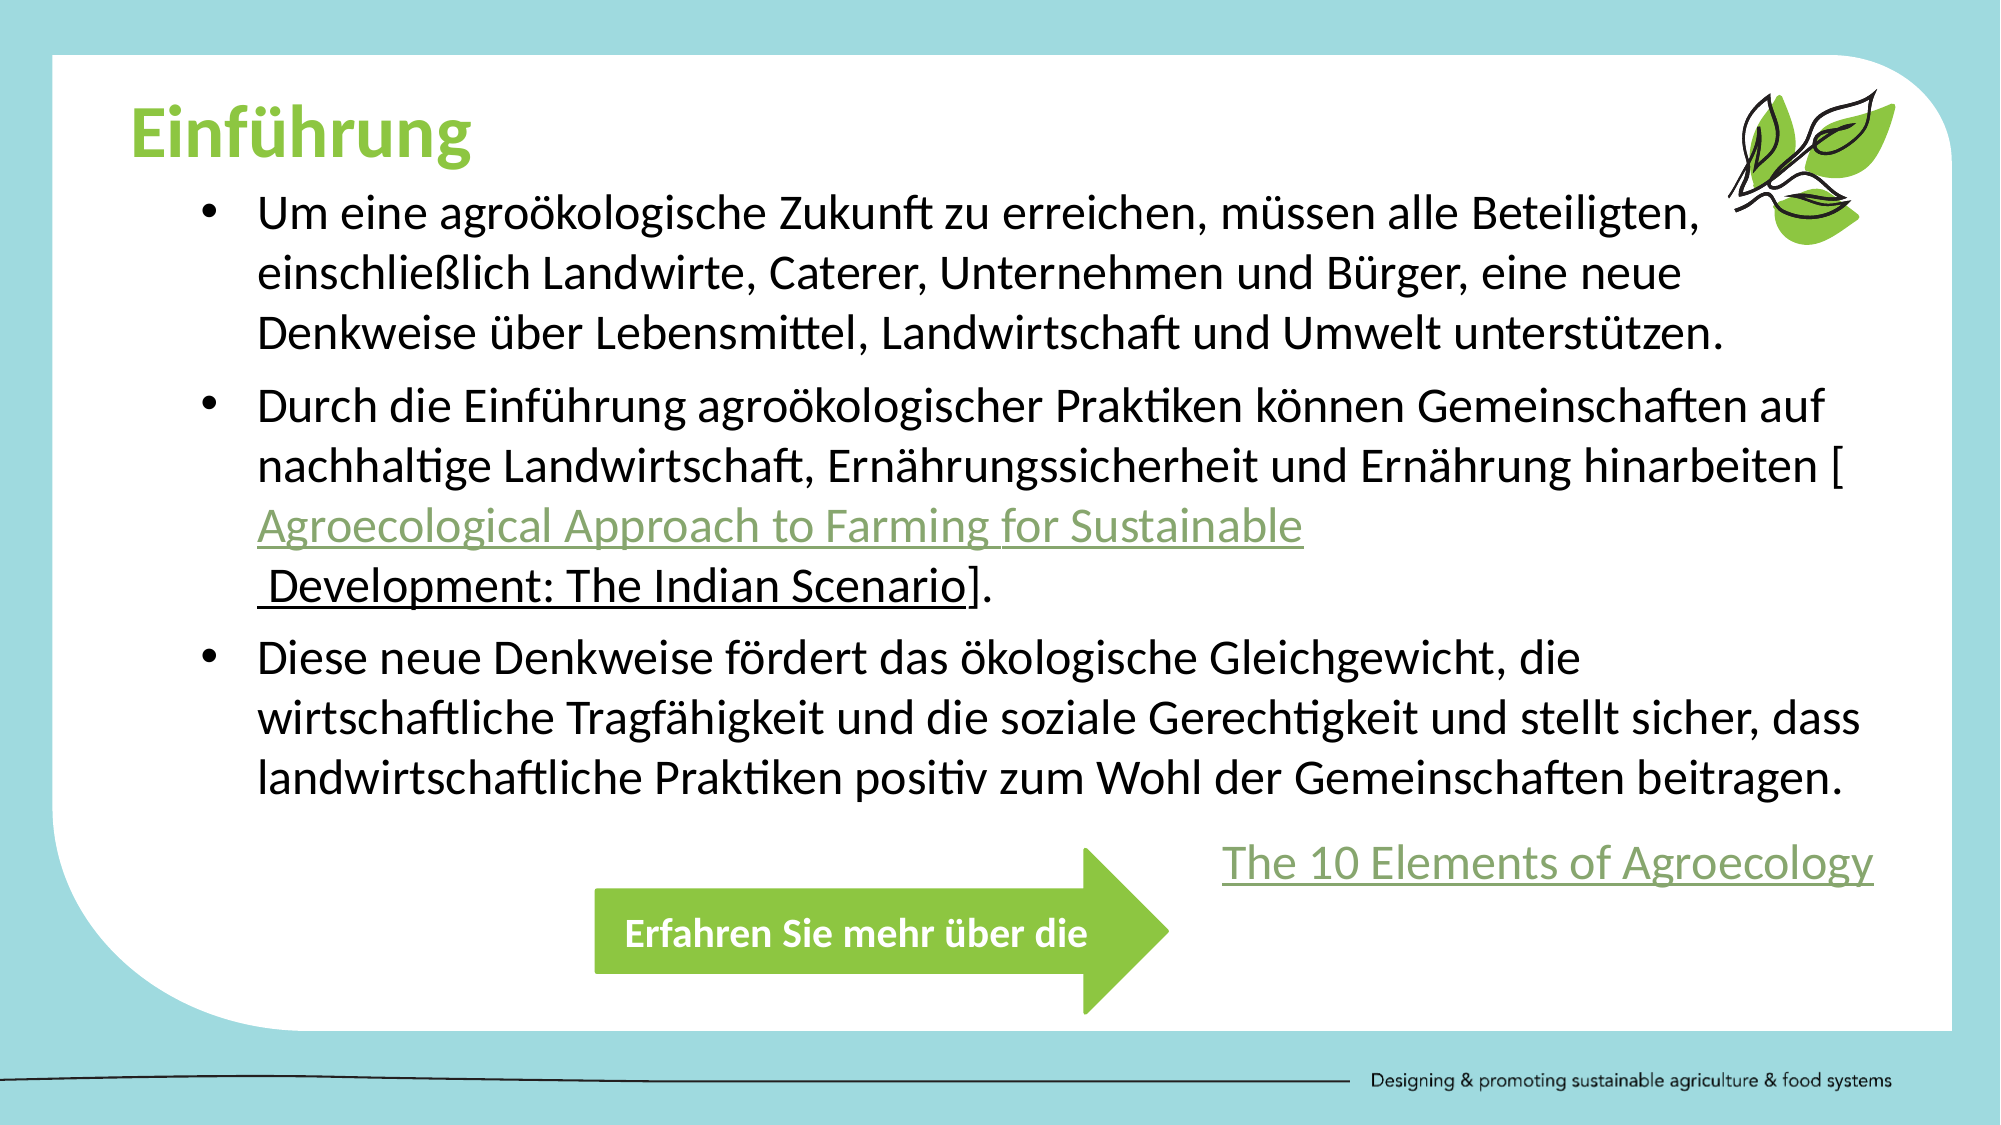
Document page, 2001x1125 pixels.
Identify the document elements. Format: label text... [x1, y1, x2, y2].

list Um eine agroökologische Zukunft zu erreichen, müssen alle Beteiligten, einschließlich Landwirte, Caterer, Unternehmen und Bürger, eine neue Denkweise über Lebensmittel, Landwirtschaft und Umwelt unterstützen. Durch die Einführung agroökologischer Praktiken können Gemeinschaften auf nachhaltige Landwirtschaft, Ernährungssicherheit und Ernährung hinarbeiten [Agroecological Approach to Farming for Sustainable Development: The Indian Scenario]. Diese neue Denkweise fördert das ökologische Gleichgewicht, die wirtschaftliche Tragfähigkeit und die soziale Gerechtigkeit und stellt sicher, dass landwirtschaftliche Praktiken positiv zum Wohl der Gemeinschaften beitragen. The 10 Elements of Agroecology [110, 172, 1890, 927]
text_box Erfahren Sie mehr über die [594, 847, 1169, 1015]
list Einführung [115, 85, 1731, 217]
picture [1332, 1063, 1914, 1105]
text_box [1736, 62, 1894, 254]
